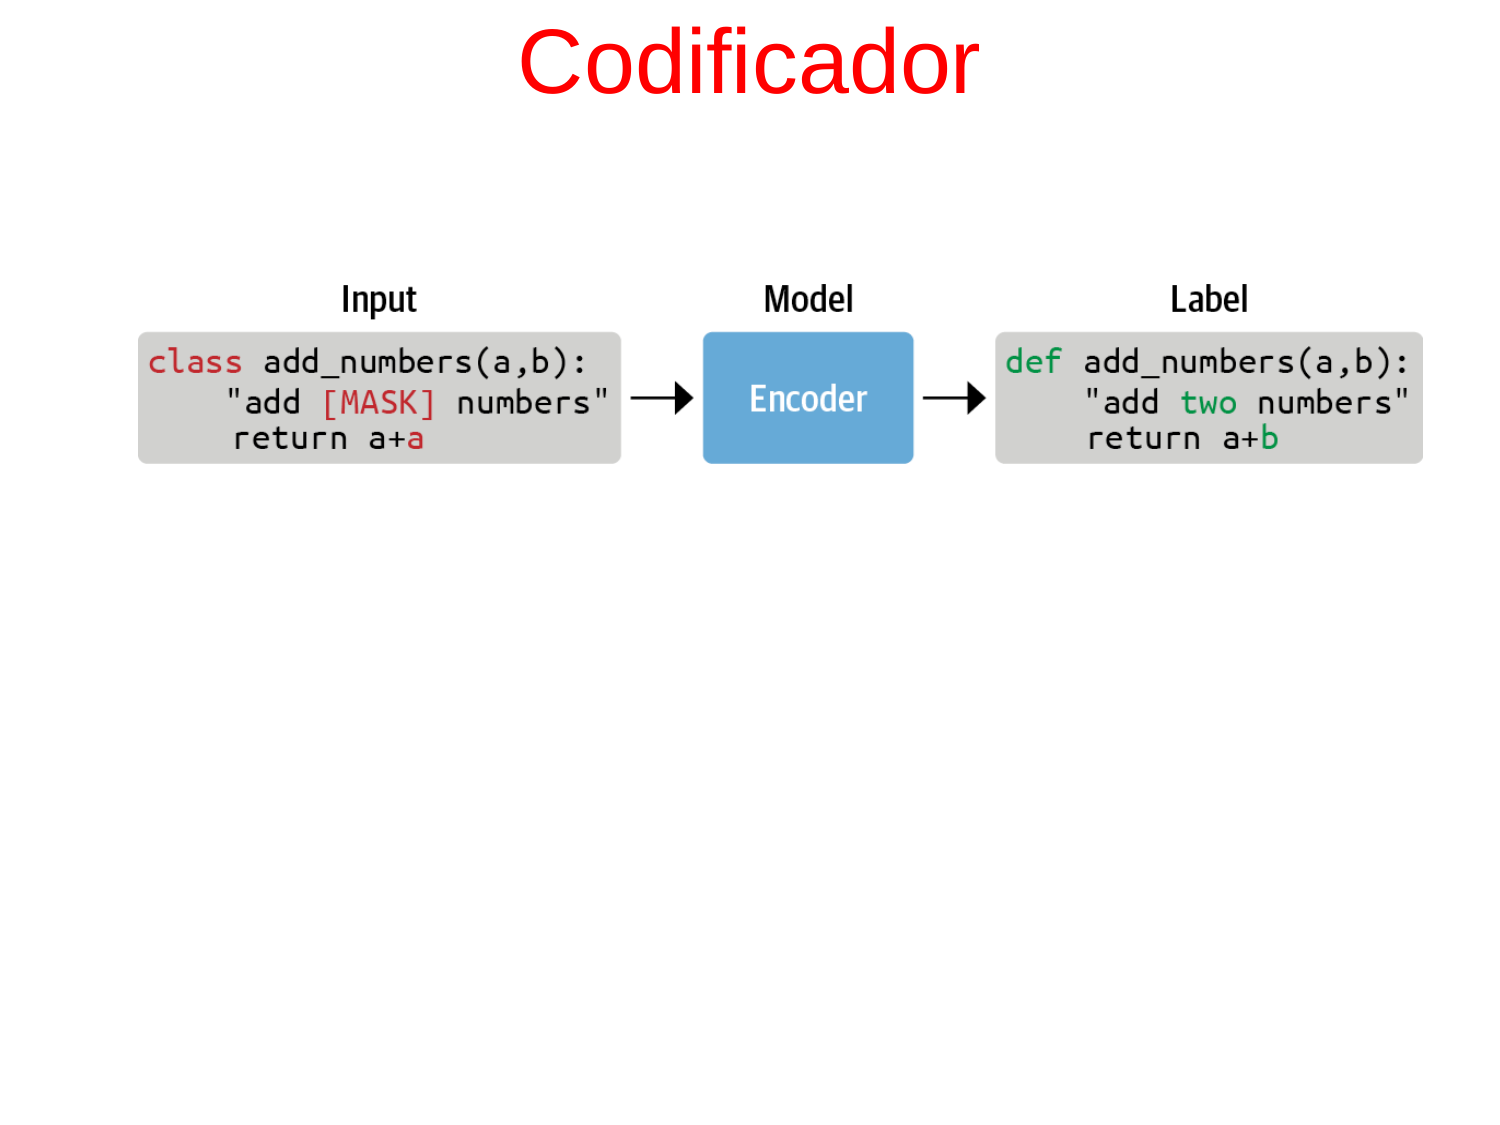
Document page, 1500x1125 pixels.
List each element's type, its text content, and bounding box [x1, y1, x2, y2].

title Codificador [0, 0, 1500, 129]
picture [137, 267, 1423, 465]
